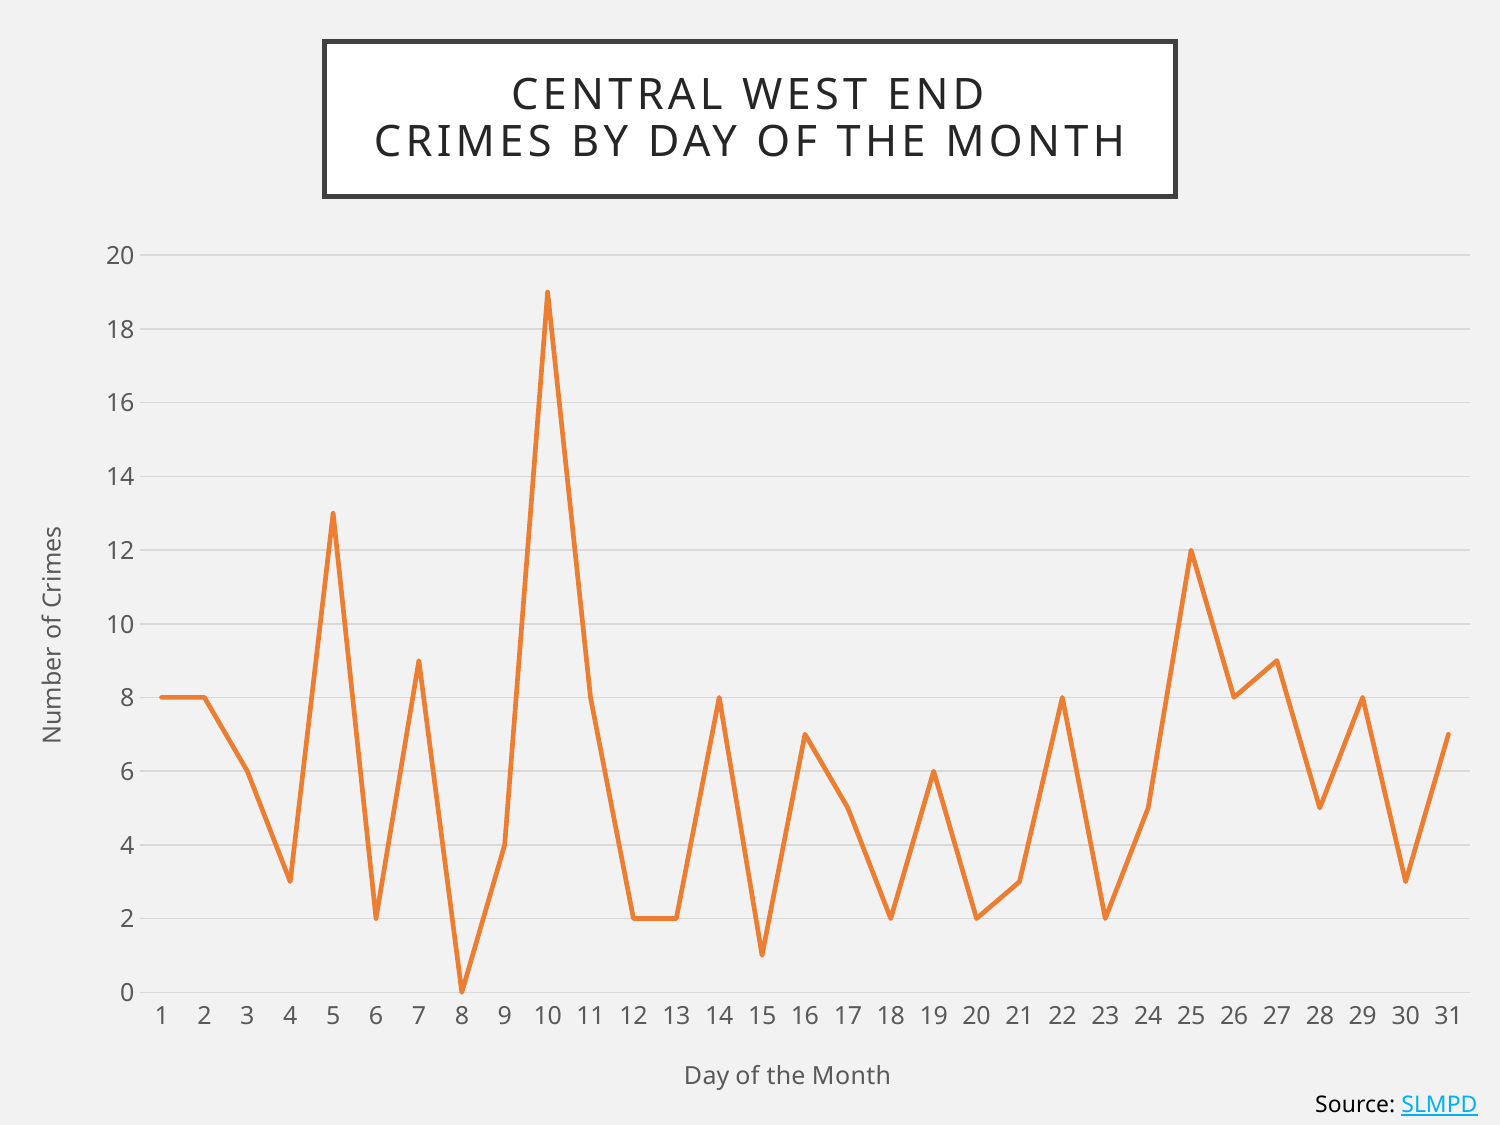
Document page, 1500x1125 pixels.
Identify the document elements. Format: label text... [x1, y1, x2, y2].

chart [0, 219, 1500, 1125]
title Central West End Crimes by day of the Month [322, 39, 1178, 199]
